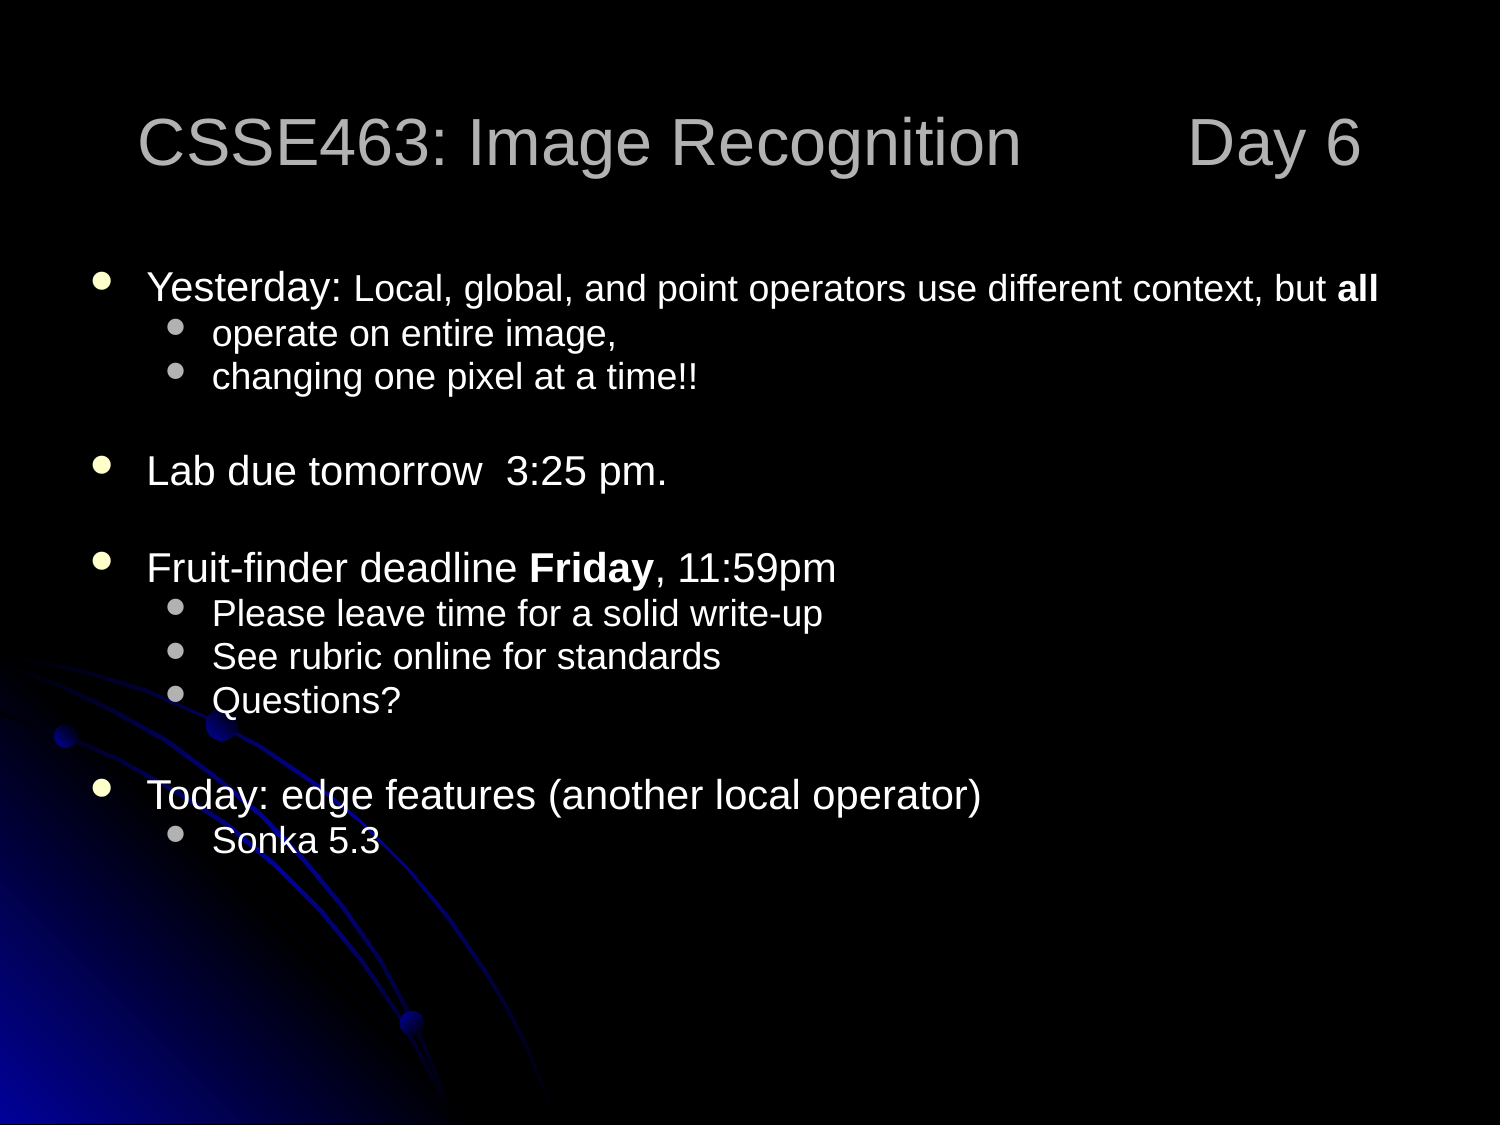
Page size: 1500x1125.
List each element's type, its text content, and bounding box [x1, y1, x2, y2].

title CSSE463: Image Recognition Day 6 [74, 45, 1426, 233]
list Yesterday: Local, global, and point operators use different context, but all operate on entire image, changing one pixel at a time!! Lab due tomorrow 3:25 pm. Fruit-finder deadline Friday, 11:59pm Please leave time for a solid write-up See rubric online for standards Questions? Today: edge features (another local operator) Sonka 5.3 [74, 262, 1426, 1063]
